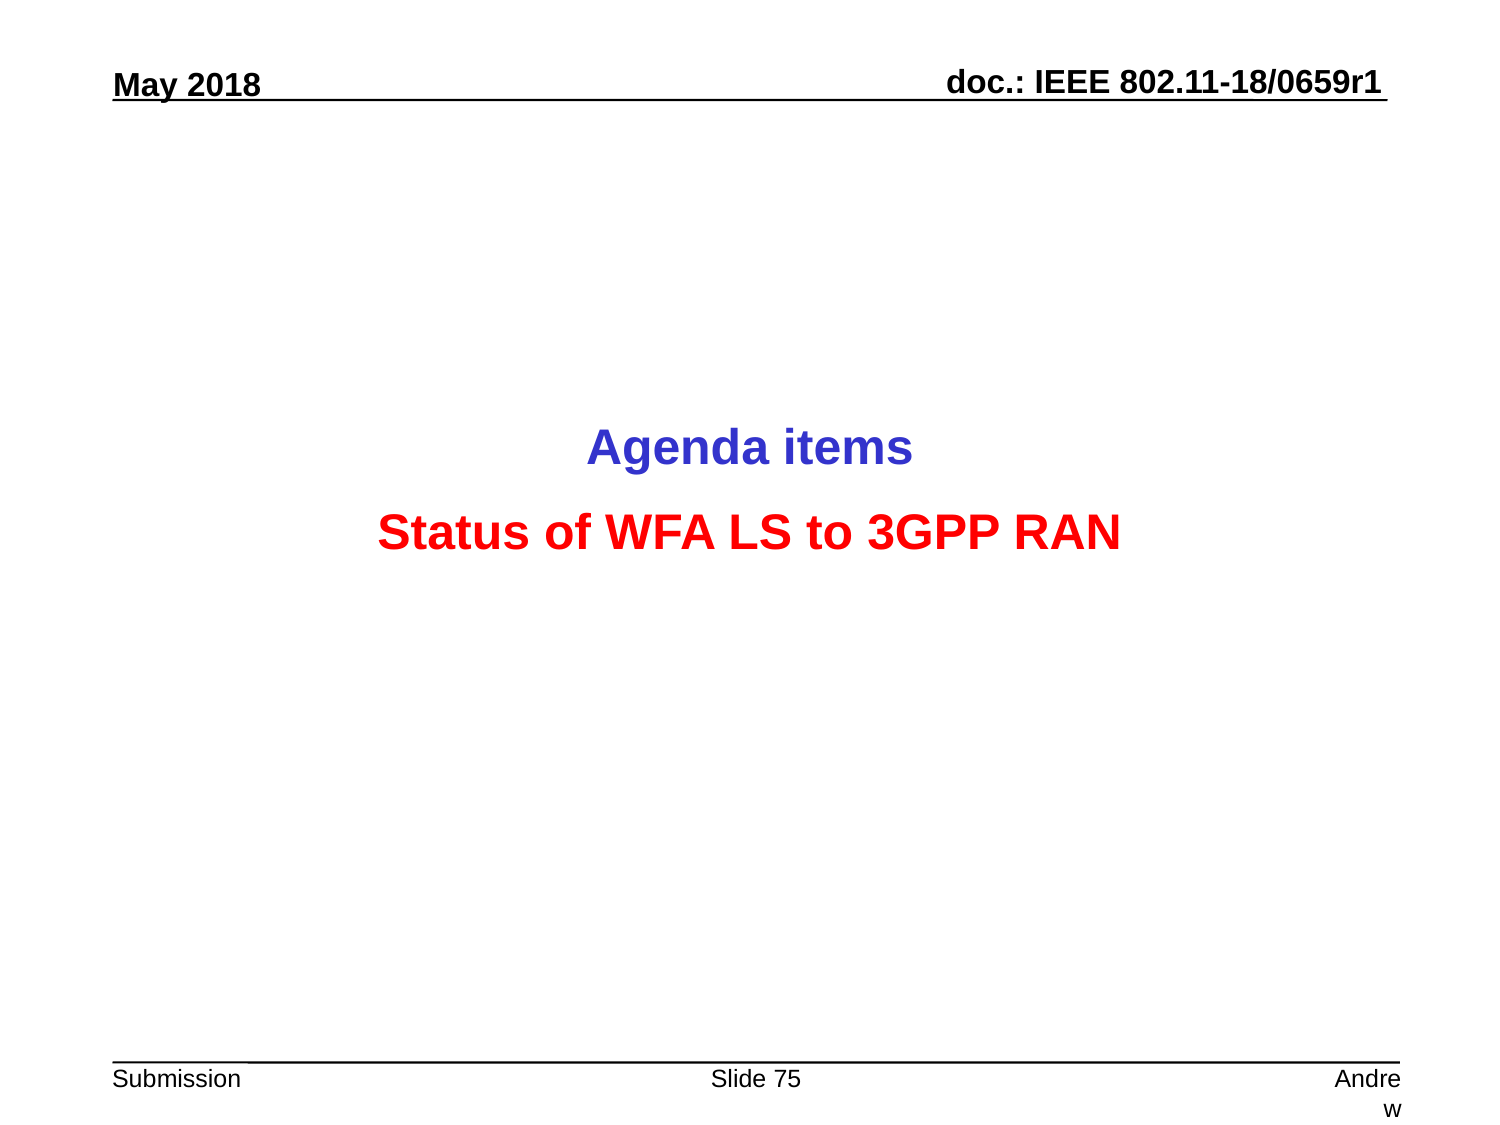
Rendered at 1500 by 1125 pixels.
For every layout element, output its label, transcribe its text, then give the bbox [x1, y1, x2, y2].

footer Andrew Myles, Cisco [1320, 1061, 1402, 1093]
list Agenda items Status of WFA LS to 3GPP RAN [112, 324, 1388, 650]
slide_number Slide 75 [709, 1061, 803, 1093]
